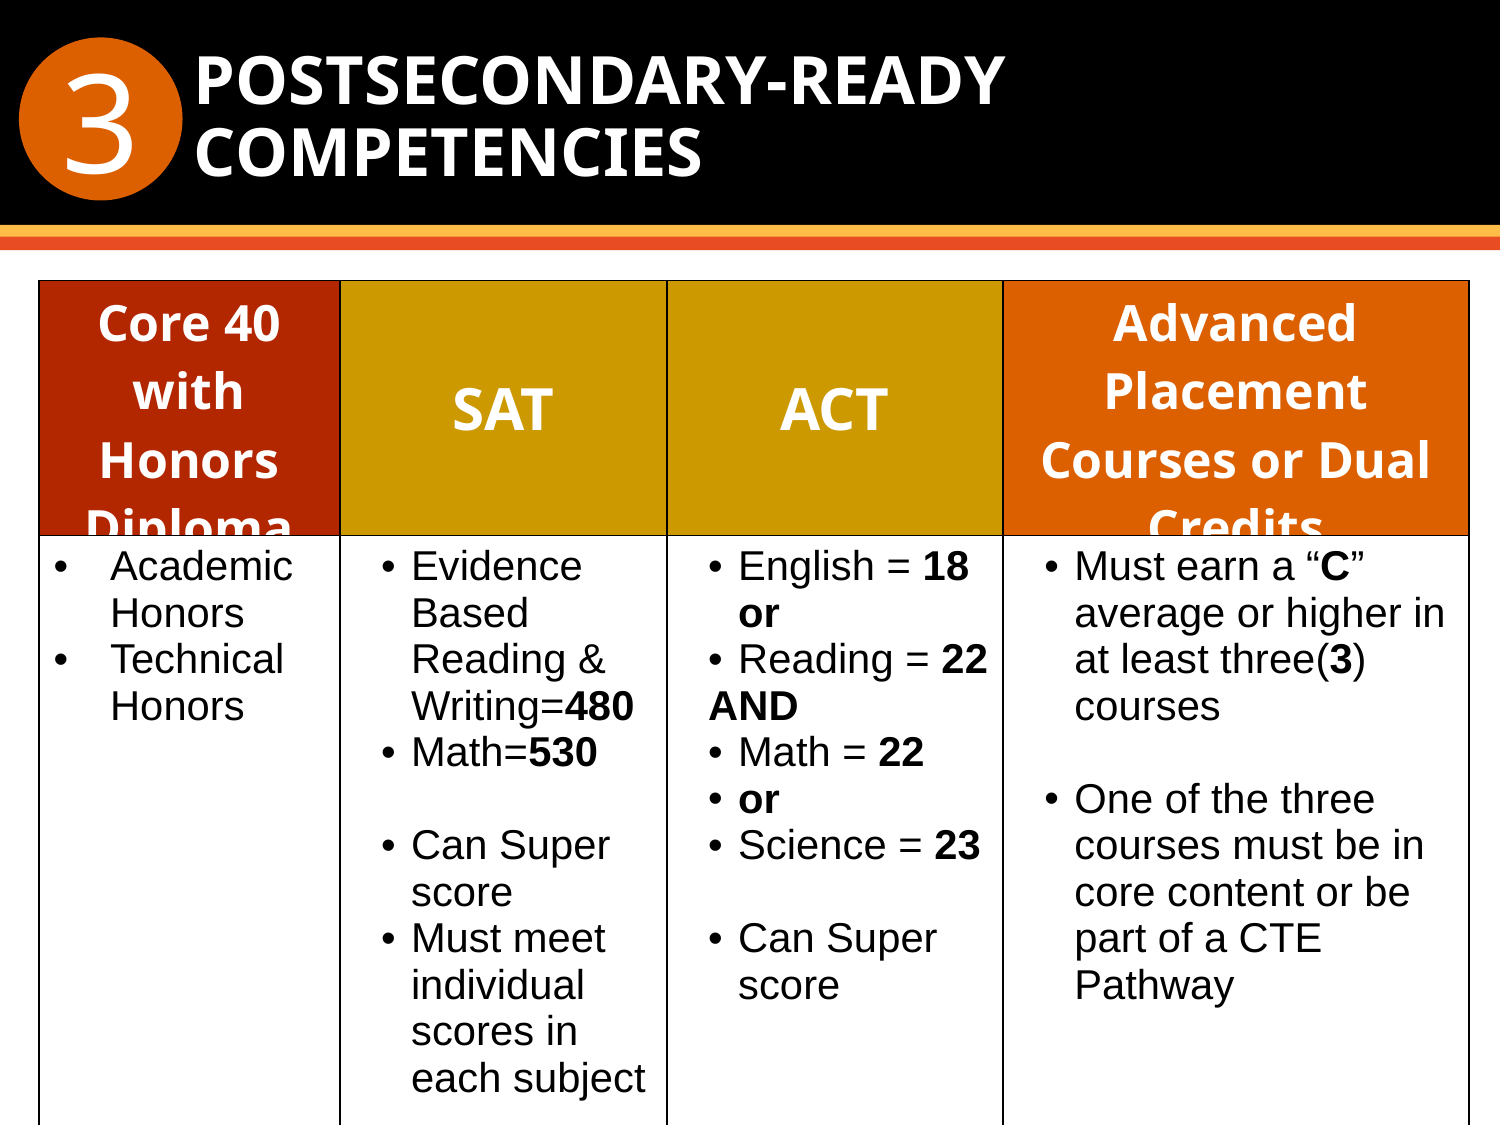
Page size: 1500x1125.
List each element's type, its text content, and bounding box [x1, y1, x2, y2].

table_cell Academic Honors Technical Honors [40, 536, 339, 1125]
table_header SAT [341, 281, 666, 535]
table_header Advanced Placement Courses or Dual Credits [1004, 281, 1468, 535]
table_cell English = 18 or Reading = 22 AND Math = 22 or Science = 23 Can Super score [668, 536, 1002, 1125]
table_header ACT [668, 281, 1002, 535]
title POSTSECONDARY-READY COMPETENCIES [182, 37, 1486, 201]
table_header Core 40 with Honors Diploma [40, 281, 339, 535]
table_cell Must earn a “C” average or higher in at least three(3) courses One of the three courses must be in core content or be part of a CTE Pathway [1004, 536, 1468, 1125]
table_cell Evidence Based Reading & Writing=480 Math=530 Can Super score Must meet individual scores in each subject [341, 536, 666, 1125]
text_box 3 [18, 37, 183, 201]
